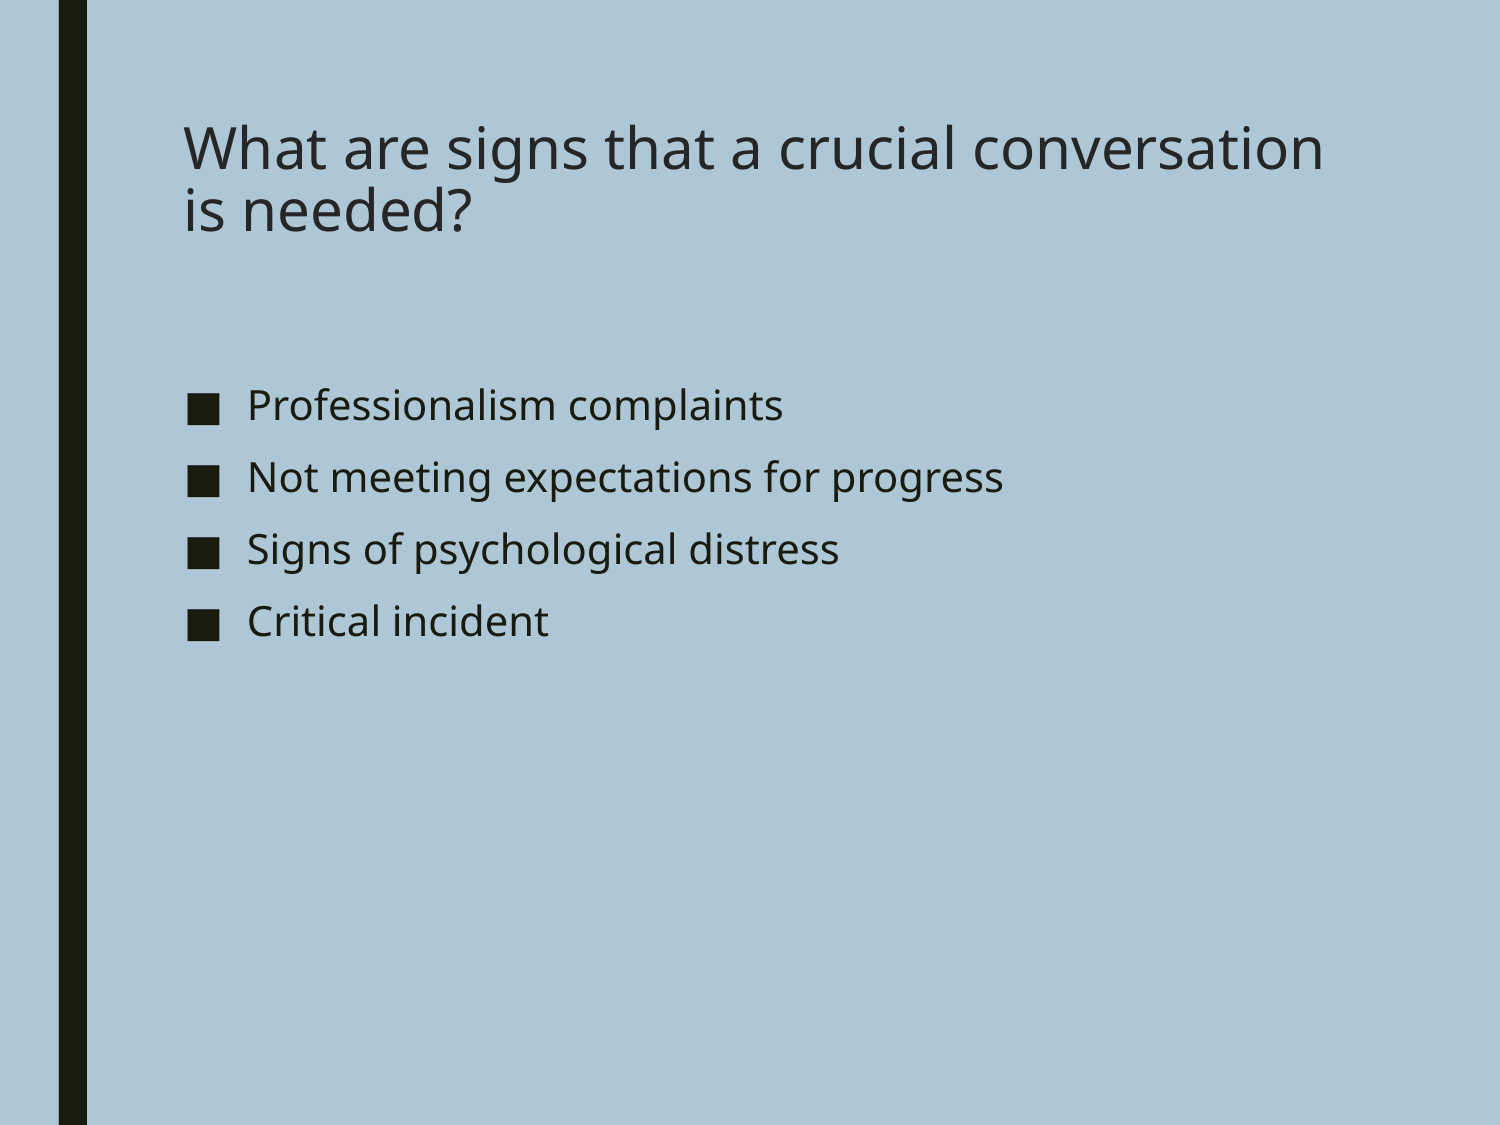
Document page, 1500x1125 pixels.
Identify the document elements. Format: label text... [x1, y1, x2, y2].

list Professionalism complaints Not meeting expectations for progress Signs of psychological distress Critical incident [168, 375, 1351, 963]
title What are signs that a crucial conversation is needed? [168, 112, 1351, 357]
